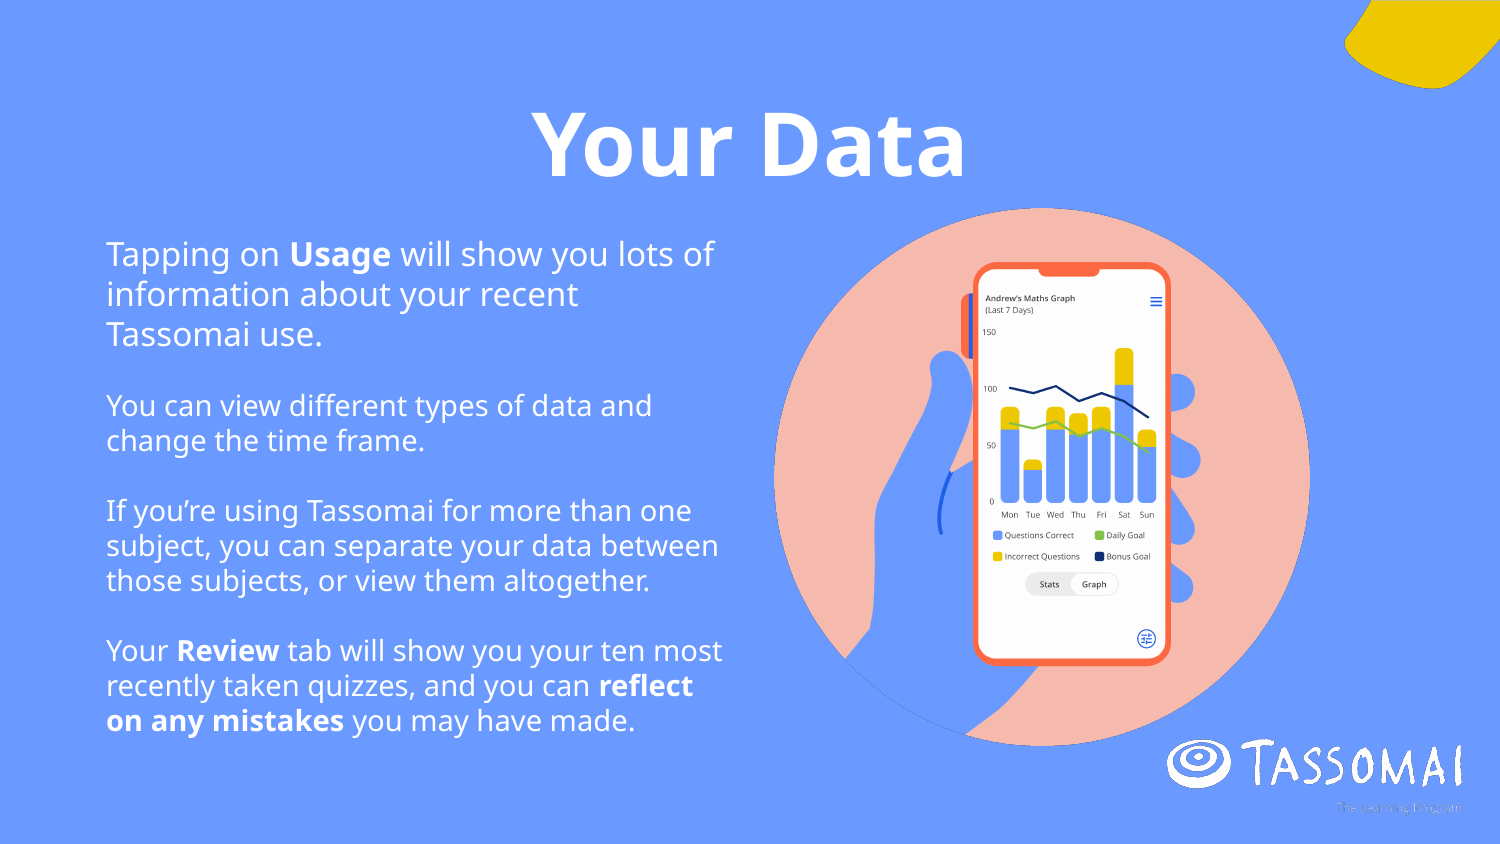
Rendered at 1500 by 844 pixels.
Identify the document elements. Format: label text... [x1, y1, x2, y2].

title Your Data [51, 122, 1449, 209]
picture [1327, 0, 1500, 115]
text_box Tapping on Usage will show you lots of information about your recent Tassomai use. You can view different types of data and change the time frame. If you’re using Tassomai for more than one subject, you can separate your data between those subjects, or view them altogether. Your Review tab will show you your ten most recently taken quizzes, and you can reflect on any mistakes you may have made. [91, 217, 743, 756]
picture [774, 208, 1462, 817]
